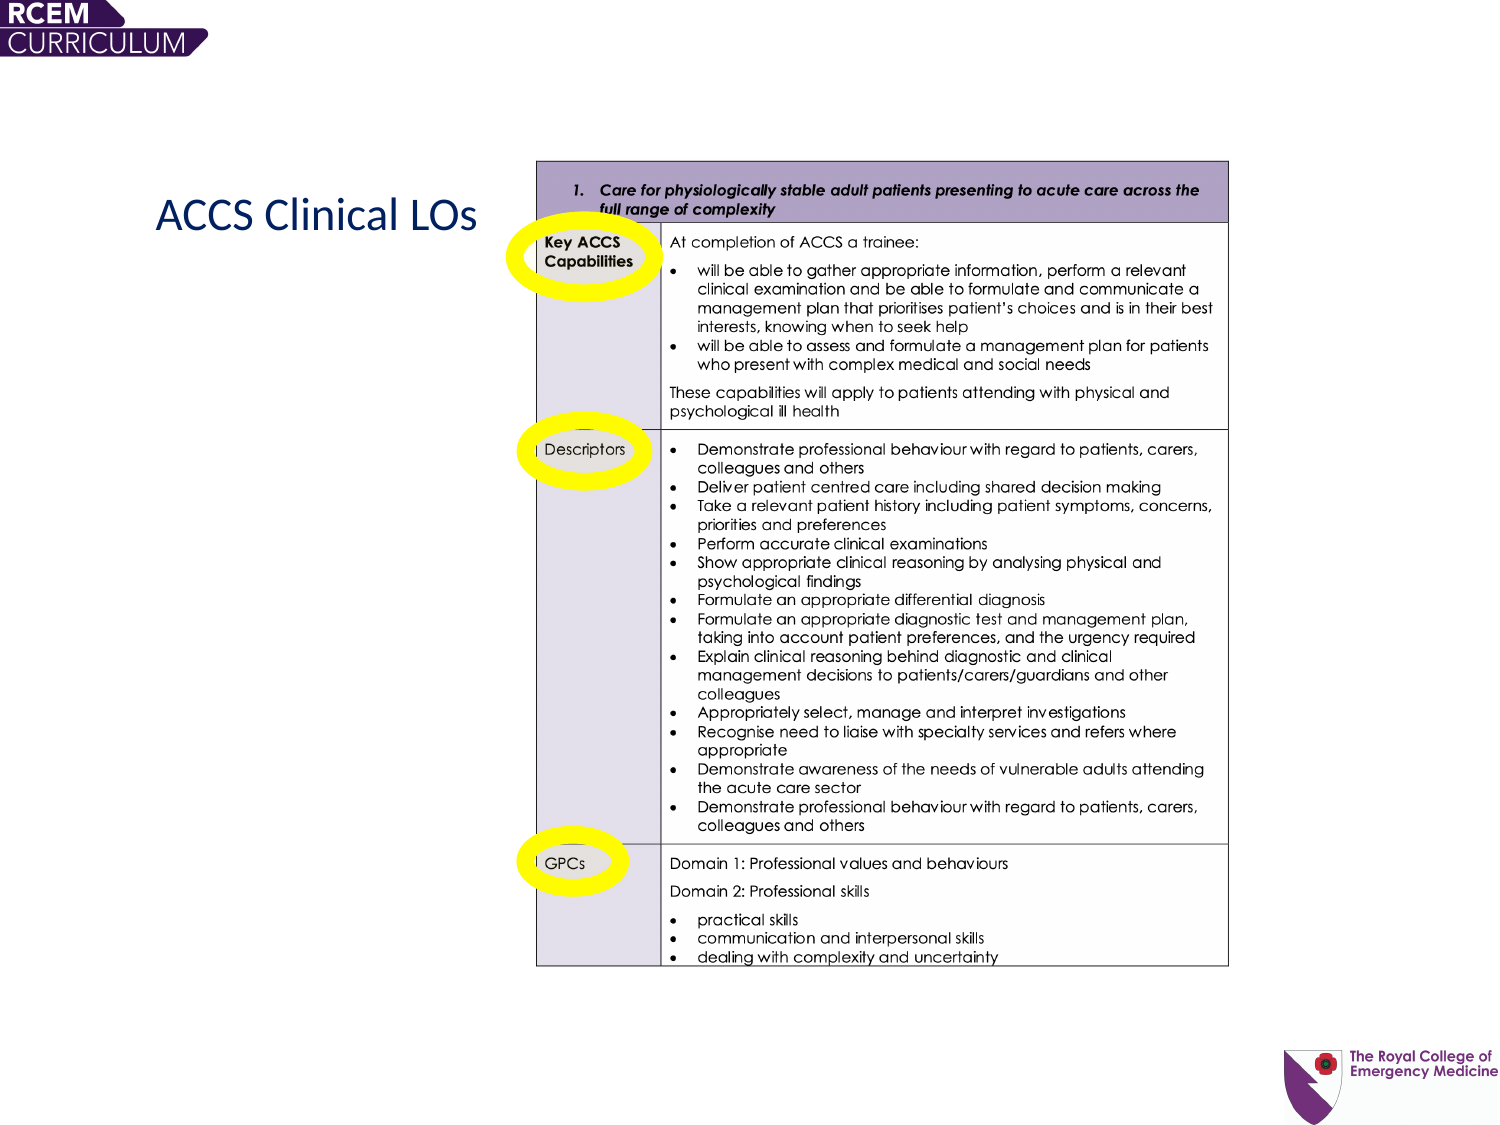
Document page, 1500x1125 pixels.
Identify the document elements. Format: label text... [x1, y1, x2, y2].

text_box [523, 850, 527, 873]
picture [1284, 1050, 1498, 1125]
text_box [512, 233, 527, 281]
picture [0, 0, 216, 66]
title ACCS Clinical LOs [24, 193, 527, 248]
picture [532, 156, 1231, 969]
text_box [523, 439, 527, 463]
